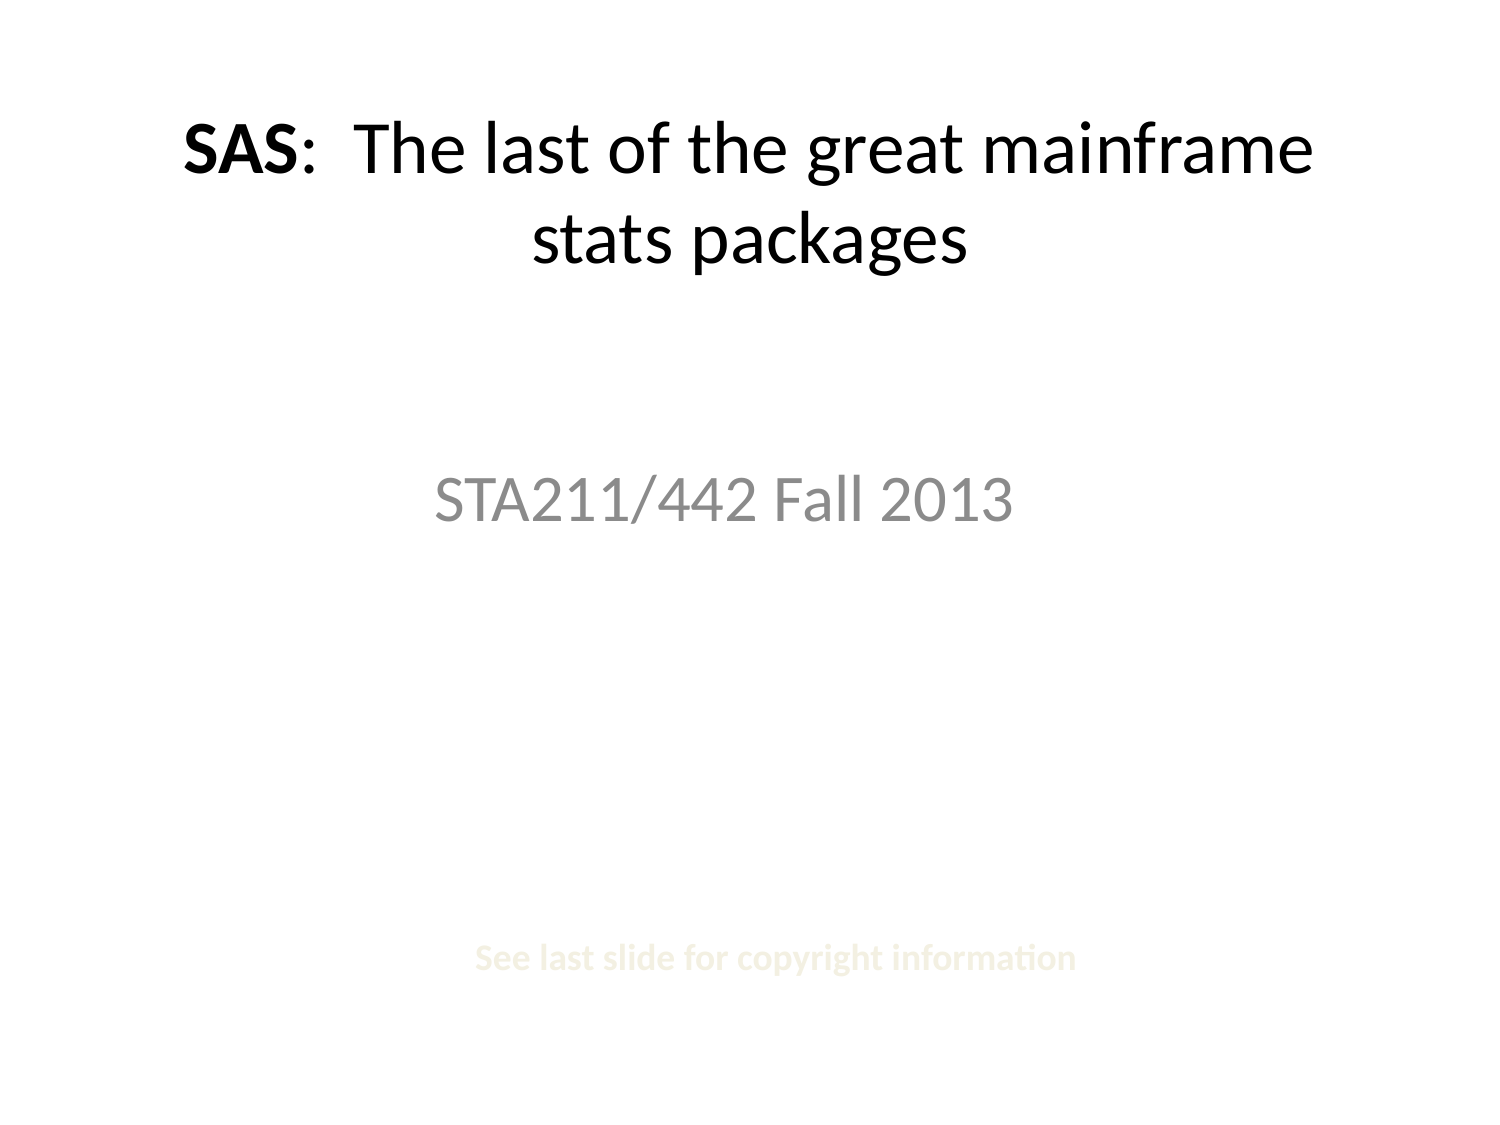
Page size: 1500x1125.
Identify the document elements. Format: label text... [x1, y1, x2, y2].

subtitle STA211/442 Fall 2013 [199, 447, 1250, 735]
text_box See last slide for copyright information [460, 925, 1118, 986]
title SAS: The last of the great mainframe stats packages [112, 89, 1388, 378]
